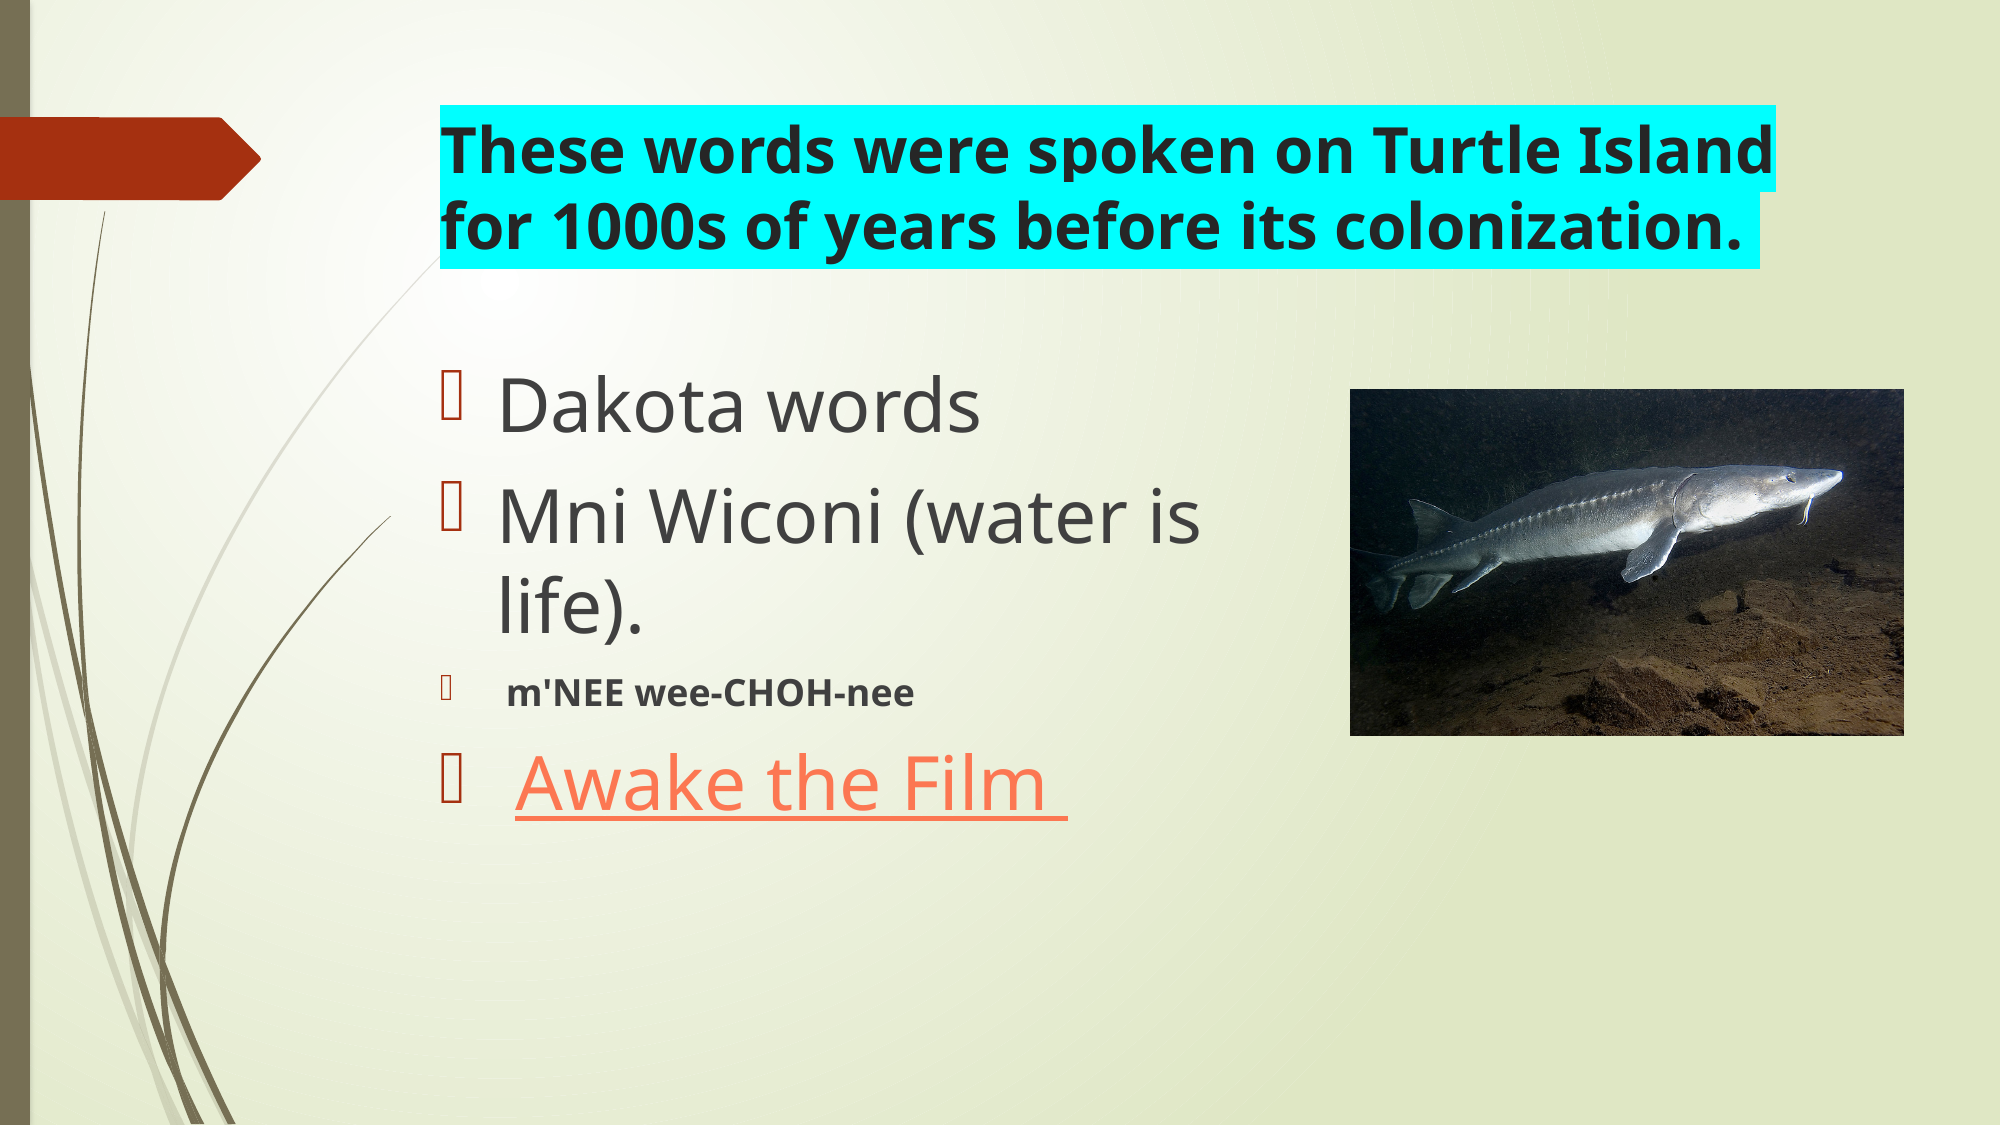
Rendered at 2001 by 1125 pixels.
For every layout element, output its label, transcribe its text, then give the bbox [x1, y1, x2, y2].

picture [1350, 389, 1904, 736]
list Dakota words Mni Wiconi (water is life). m'NEE wee-CHOH-nee Awake the Film [424, 350, 1275, 970]
title These words were spoken on Turtle Island for 1000s of years before its colonization. [425, 102, 1888, 313]
